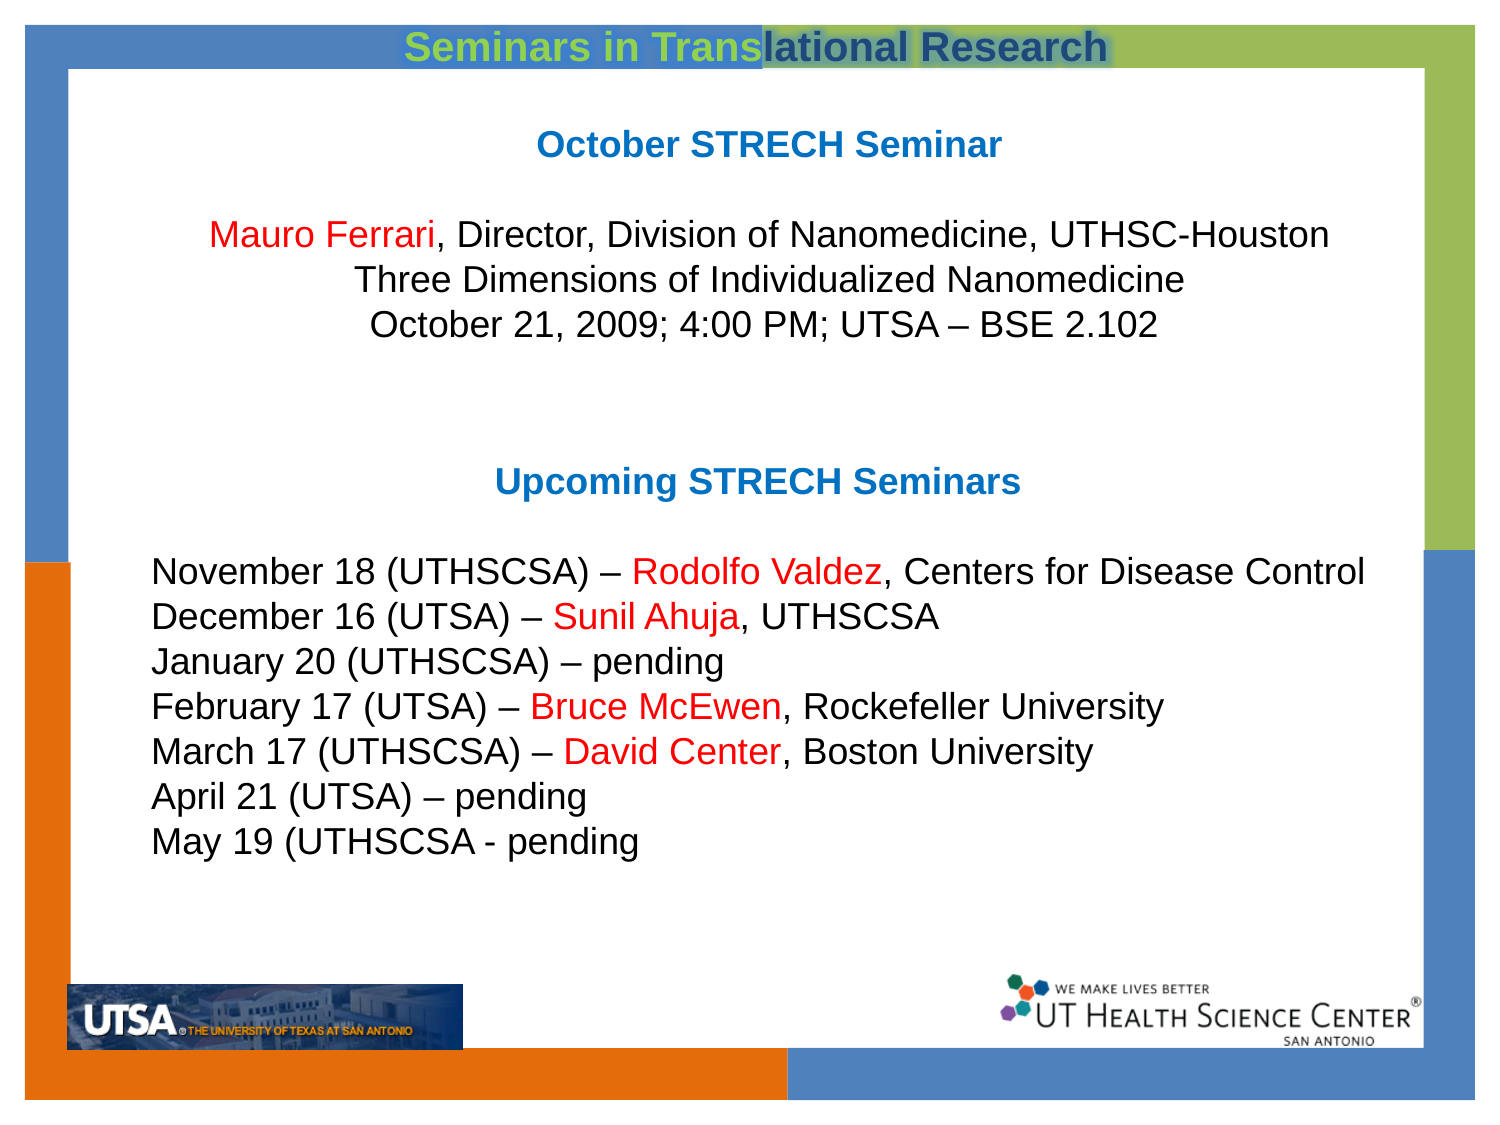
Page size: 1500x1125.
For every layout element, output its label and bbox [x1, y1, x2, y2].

text_box [24, 12, 1476, 1101]
